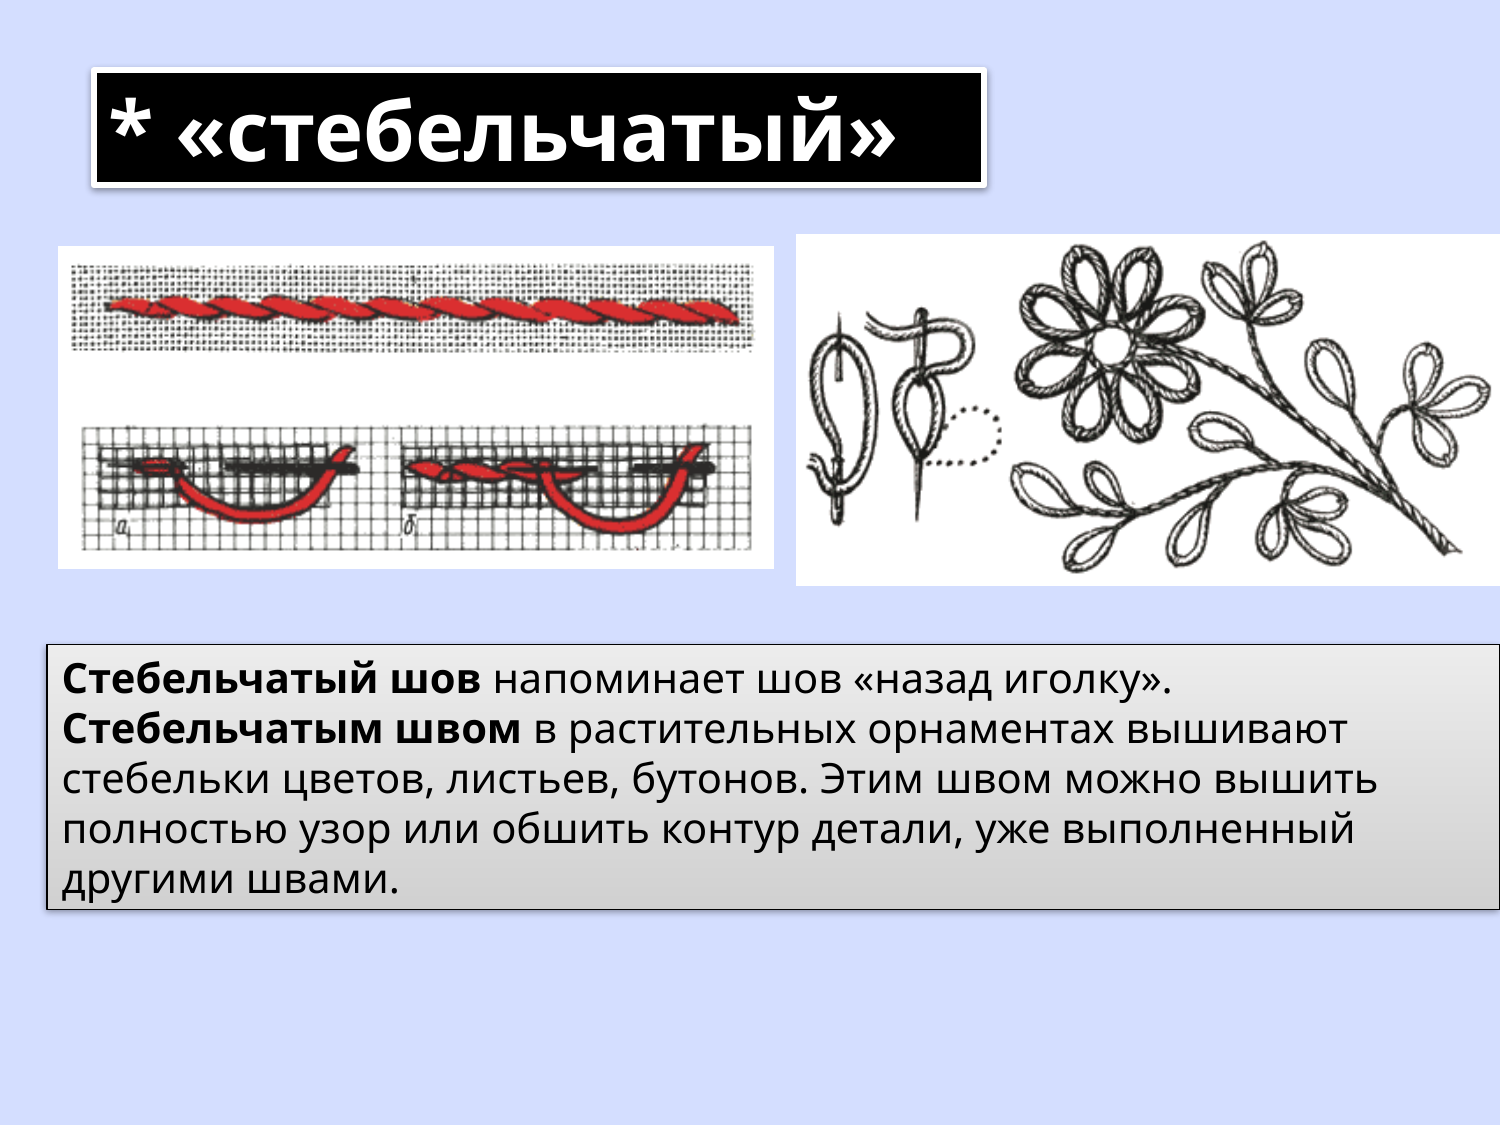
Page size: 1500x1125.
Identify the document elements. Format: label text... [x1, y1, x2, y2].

text_box Стебельчатый шов напоминает шов «назад иголку». Стебельчатым швом в растительных орнаментах вышивают стебельки цветов, листьев, бутонов. Этим швом можно вышить полностью узор или обшить контур детали, уже выполненный другими швами. [46, 644, 1500, 910]
text_box * «стебельчатый» [91, 67, 987, 188]
picture [58, 245, 774, 569]
picture [796, 234, 1500, 587]
